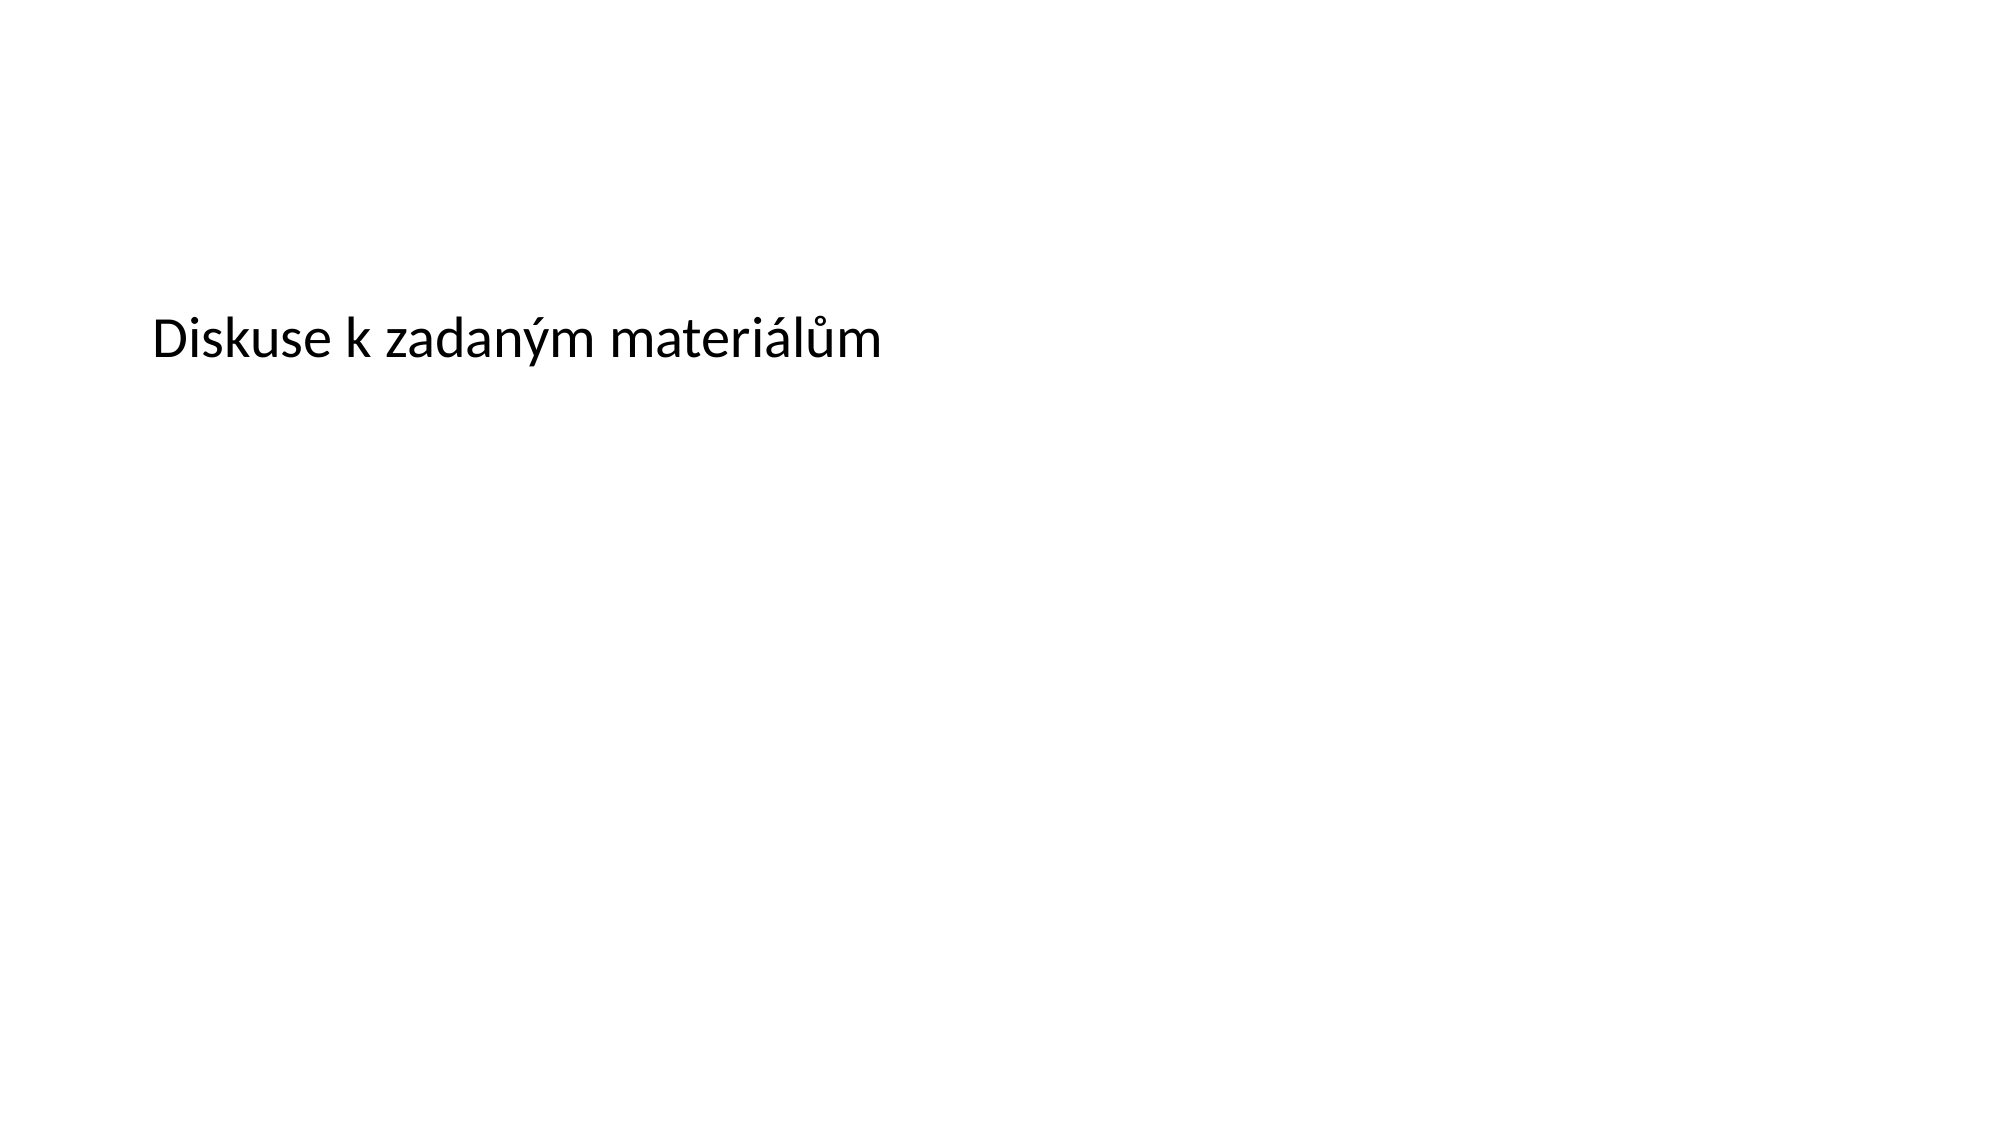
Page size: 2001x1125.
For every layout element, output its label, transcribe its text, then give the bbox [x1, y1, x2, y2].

list Diskuse k zadaným materiálům [137, 299, 1863, 1014]
